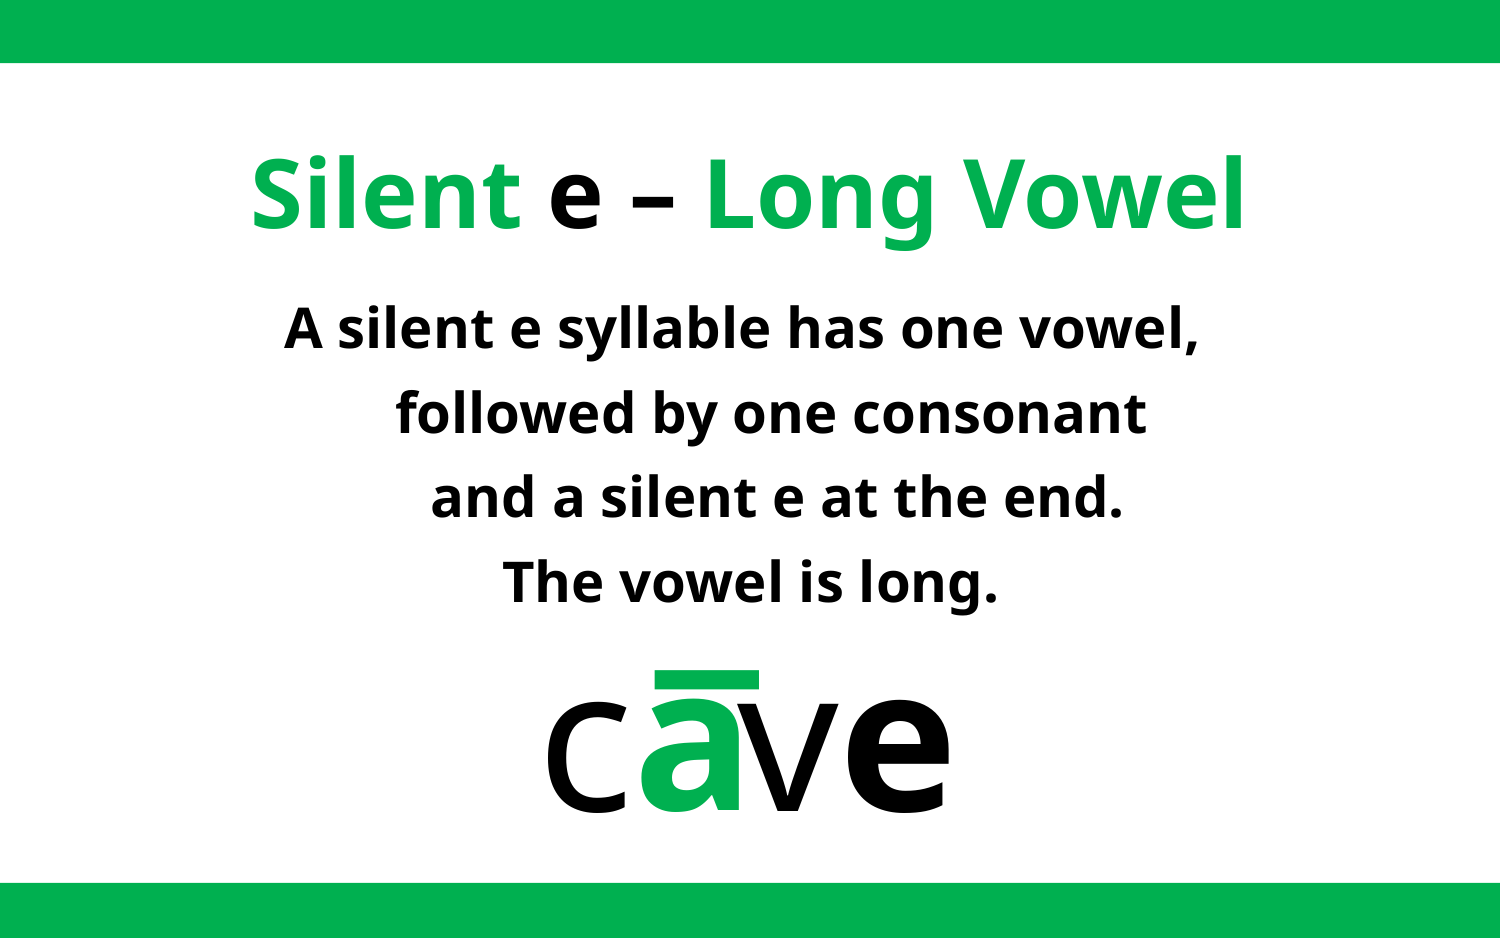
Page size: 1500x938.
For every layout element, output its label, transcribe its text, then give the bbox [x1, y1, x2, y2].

list A silent e syllable has one vowel, [73, 292, 1427, 378]
text_box The vowel is long. [373, 546, 1015, 630]
text_box c ve [459, 631, 1036, 863]
text_box [0, 882, 1500, 938]
title Silent e – Long Vowel [103, 116, 1397, 280]
text_box and a silent e at the end. [415, 461, 1178, 541]
text_box followed by one consonant [103, 377, 1456, 462]
text_box [0, 0, 1500, 64]
text_box − [622, 562, 781, 631]
